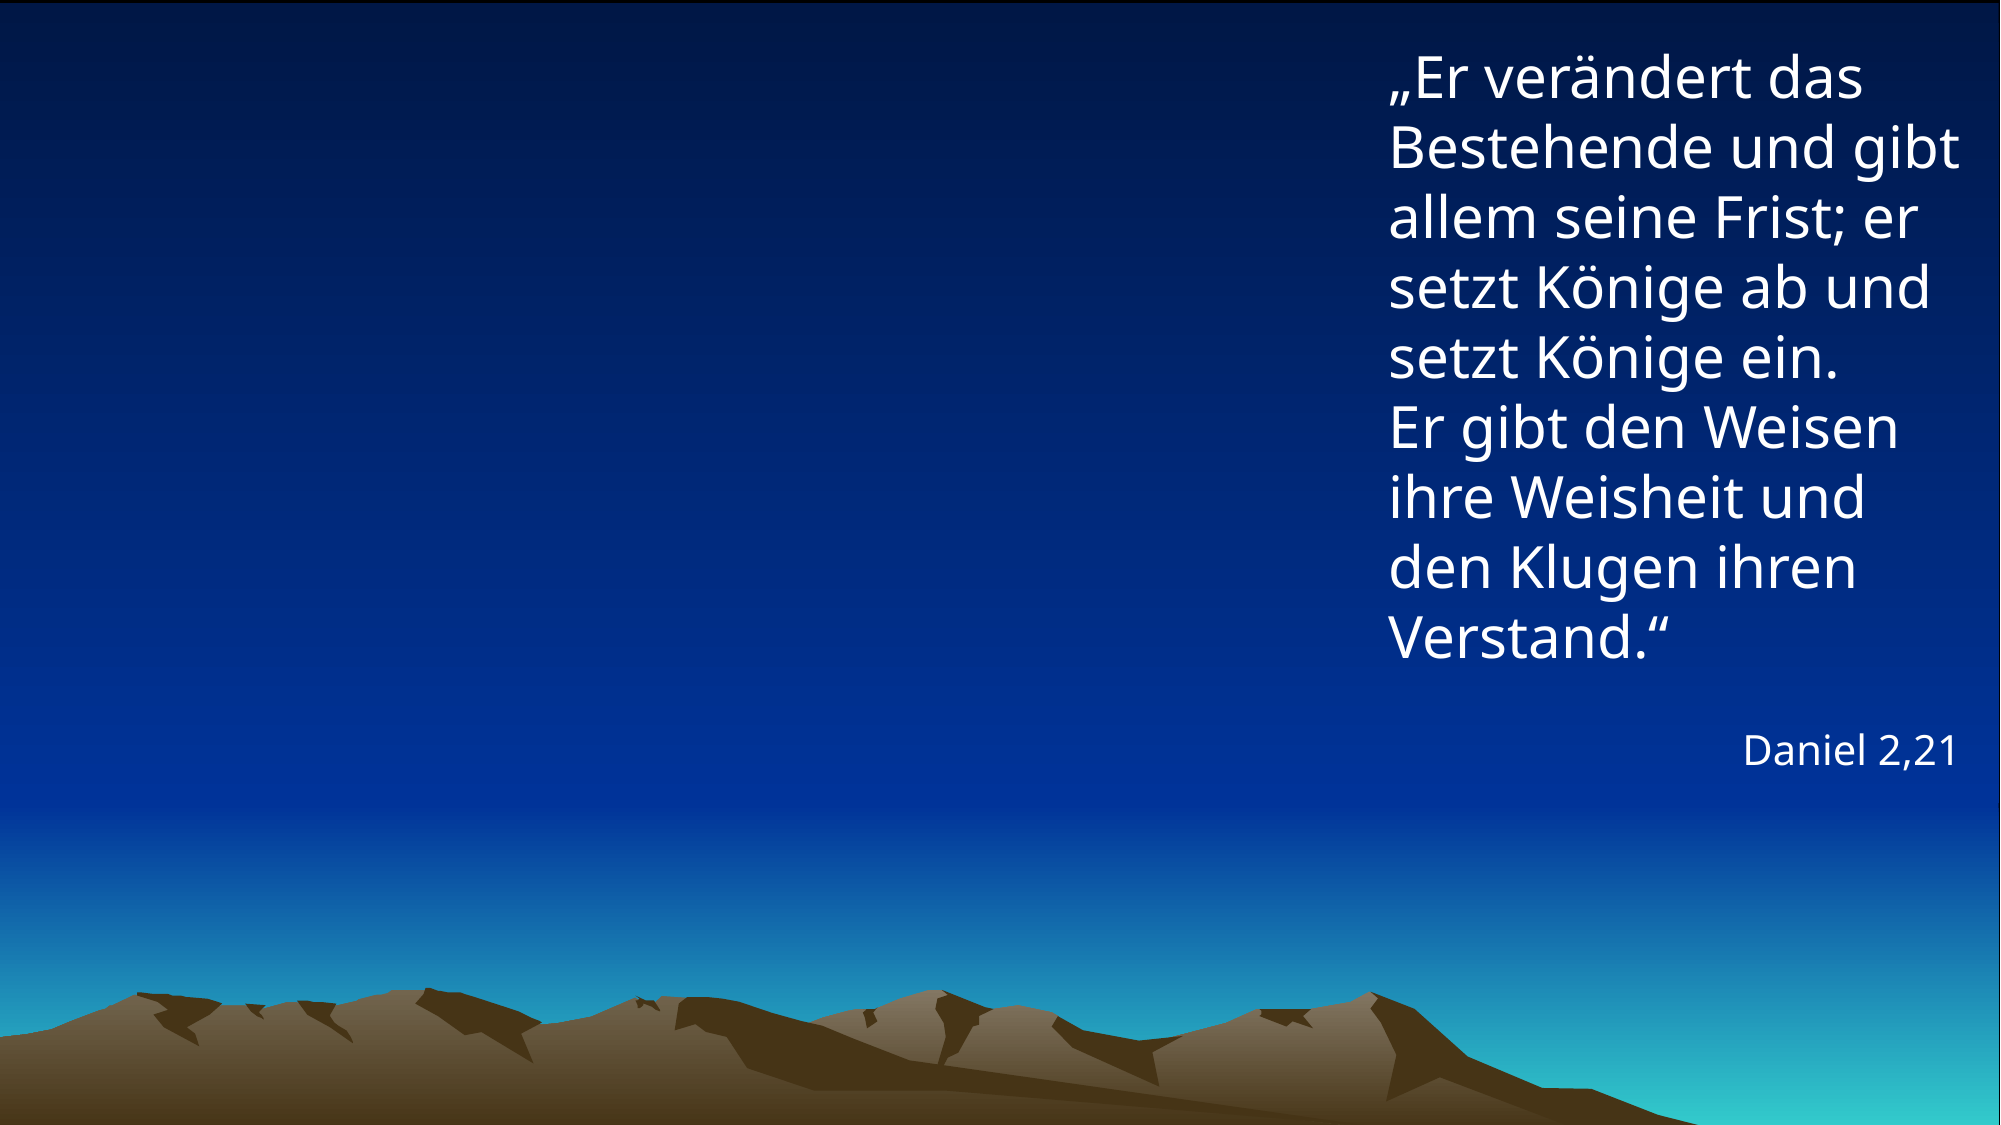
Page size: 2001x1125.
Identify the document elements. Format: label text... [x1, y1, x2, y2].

subtitle Daniel 2,21 [1291, 716, 1977, 1125]
title „Er verändert das Bestehende und gibt allem seine Frist; er setzt Könige ab und setzt Könige ein. Er gibt den Weisen ihre Weisheit und den Klugen ihren Verstand.“ [1373, 32, 1977, 678]
